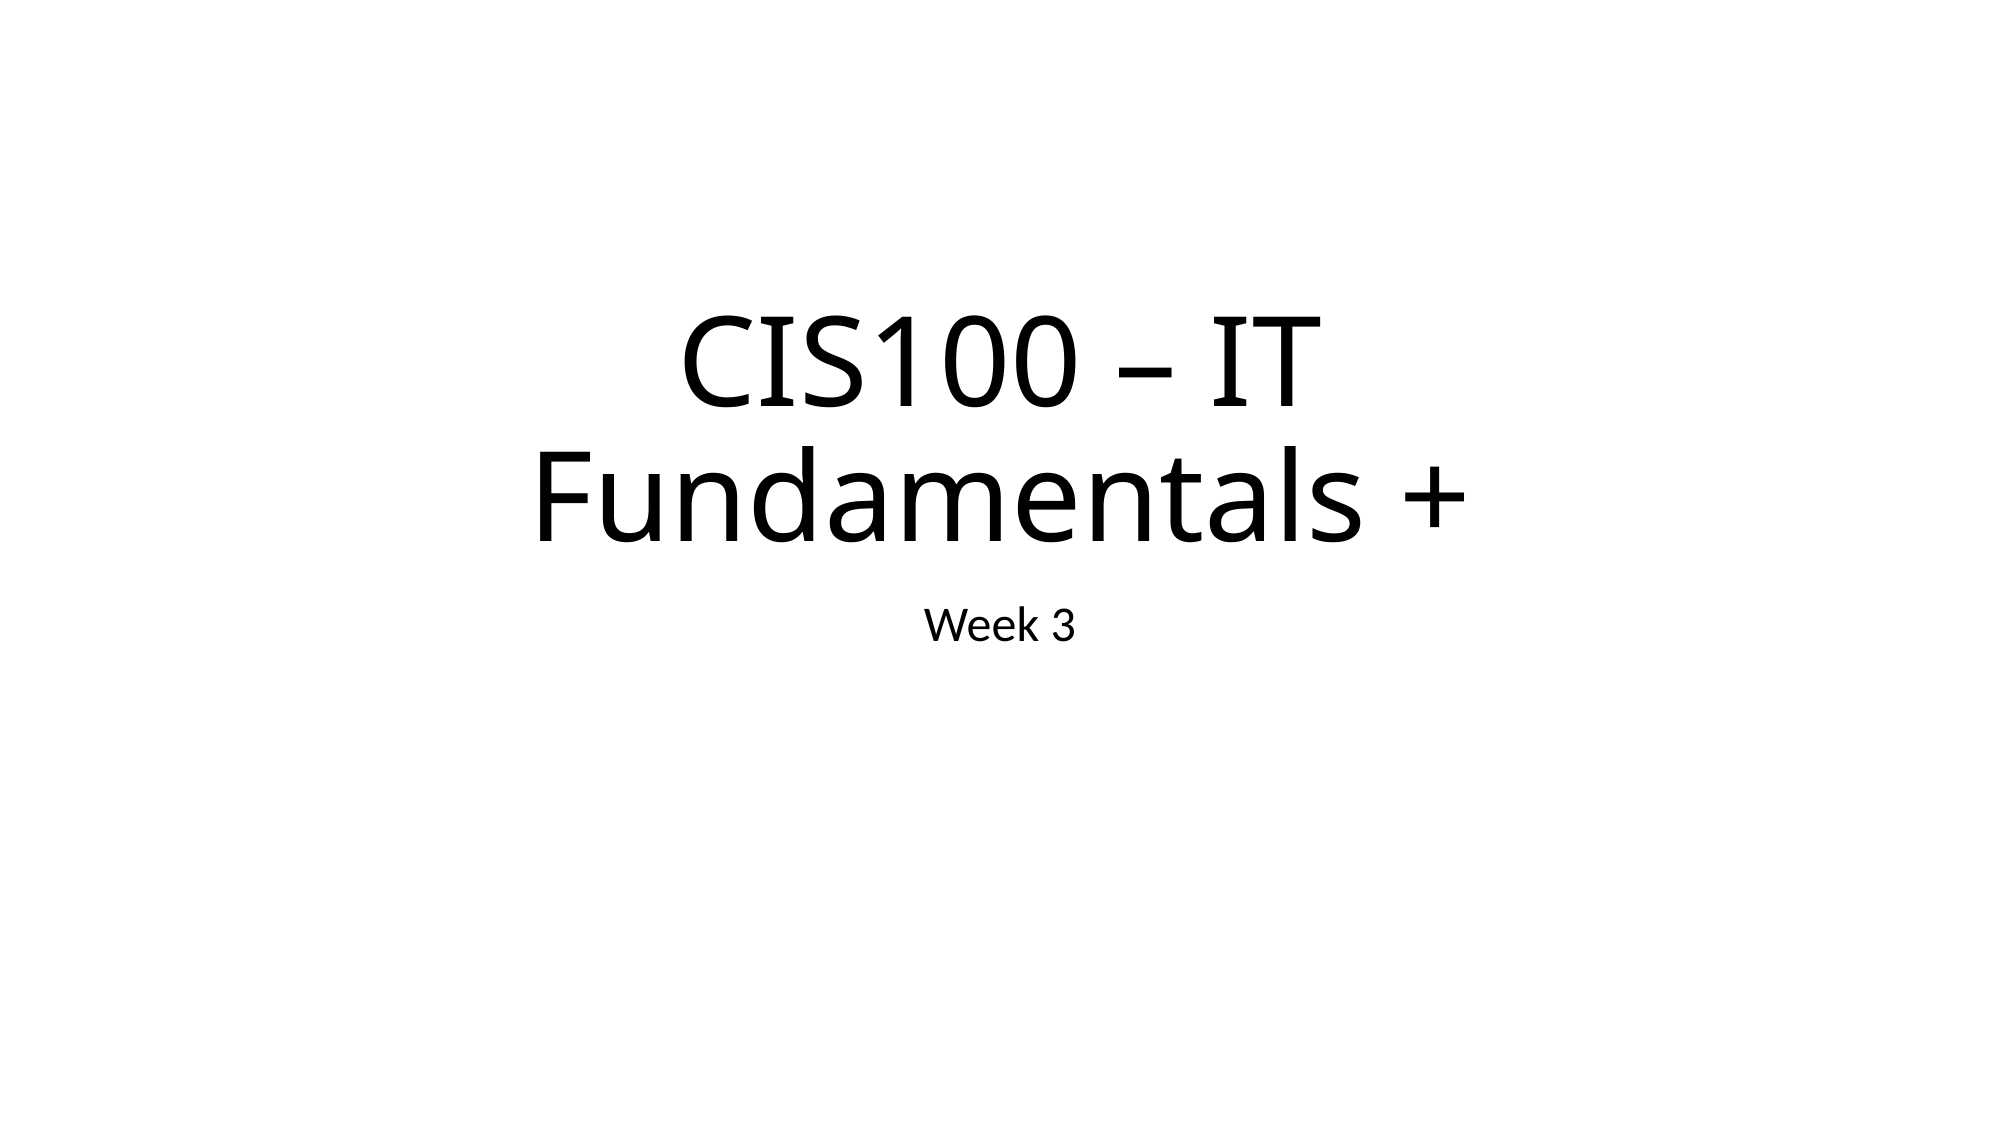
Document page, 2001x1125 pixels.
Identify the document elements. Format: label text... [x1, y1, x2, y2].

subtitle Week 3 [249, 590, 1750, 863]
title CIS100 – IT Fundamentals + [249, 184, 1750, 576]
